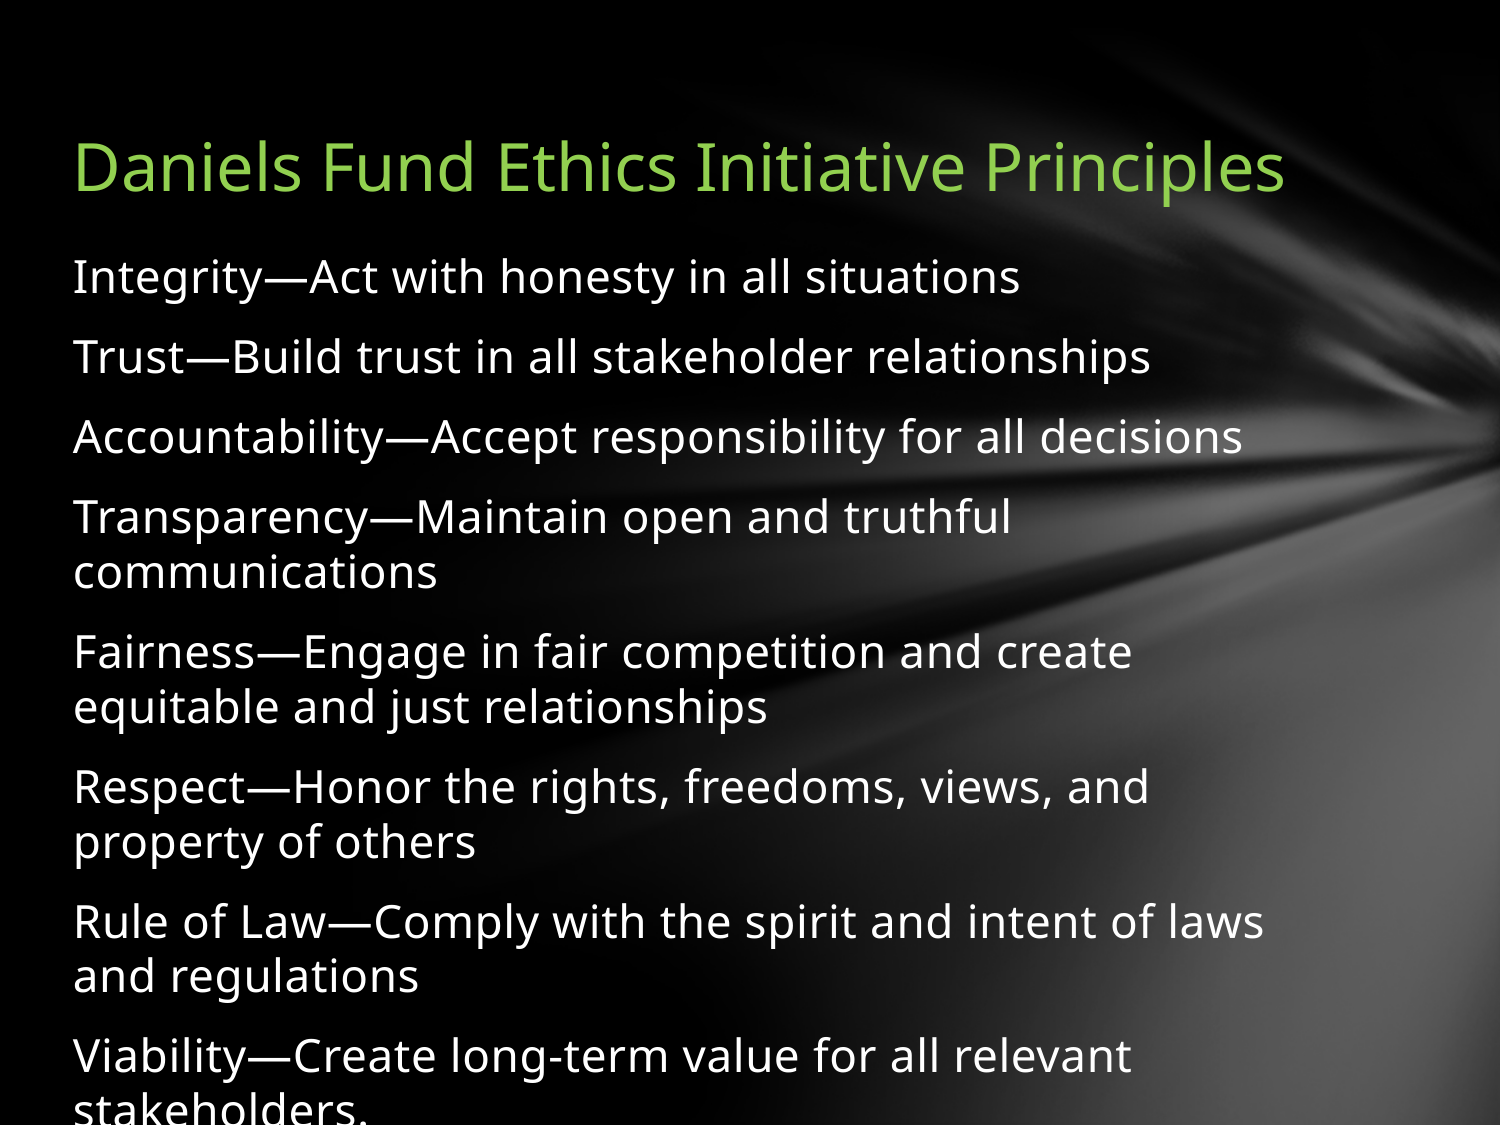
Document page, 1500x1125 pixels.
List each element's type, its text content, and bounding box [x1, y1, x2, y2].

title Daniels Fund Ethics Initiative Principles [57, 37, 1318, 213]
list Integrity—Act with honesty in all situations Trust—Build trust in all stakeholder relationships Accountability—Accept responsibility for all decisions Transparency—Maintain open and truthful communications Fairness—Engage in fair competition and create equitable and just relationships Respect—Honor the rights, freedoms, views, and property of others Rule of Law—Comply with the spirit and intent of laws and regulations Viability—Create long-term value for all relevant stakeholders. [57, 239, 1318, 1015]
